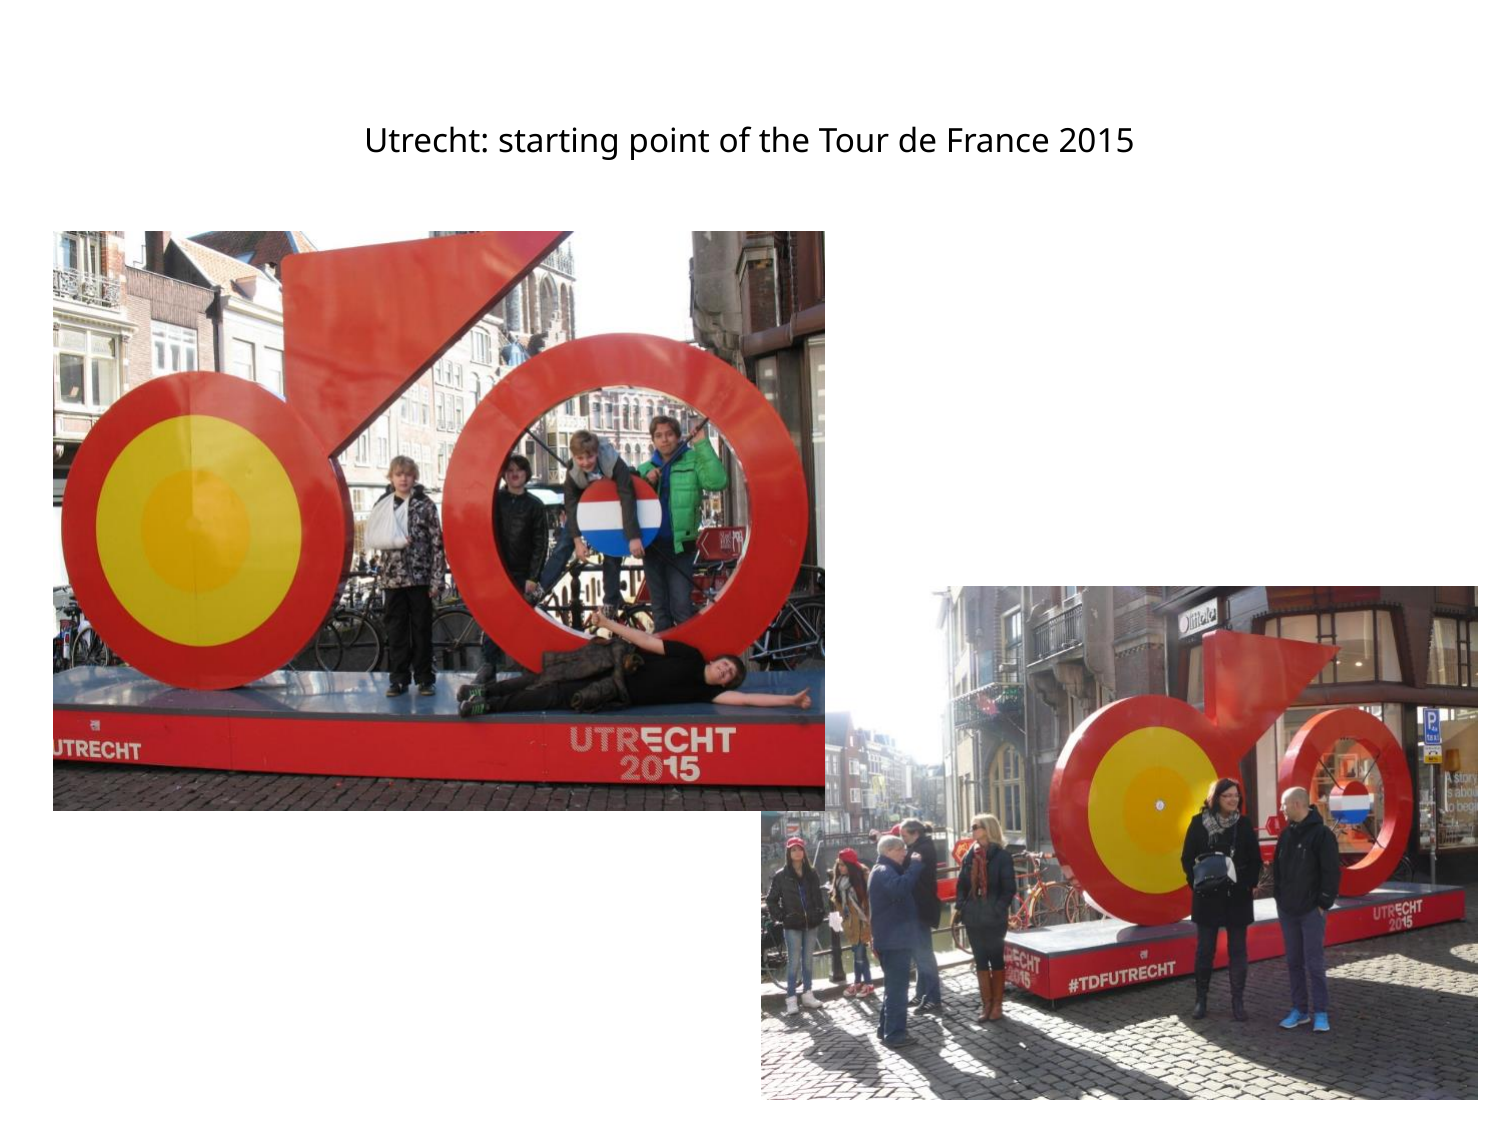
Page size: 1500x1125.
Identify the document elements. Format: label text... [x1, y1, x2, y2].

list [761, 585, 1478, 1101]
title Utrecht: starting point of the Tour de France 2015 [75, 45, 1425, 233]
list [52, 231, 825, 811]
